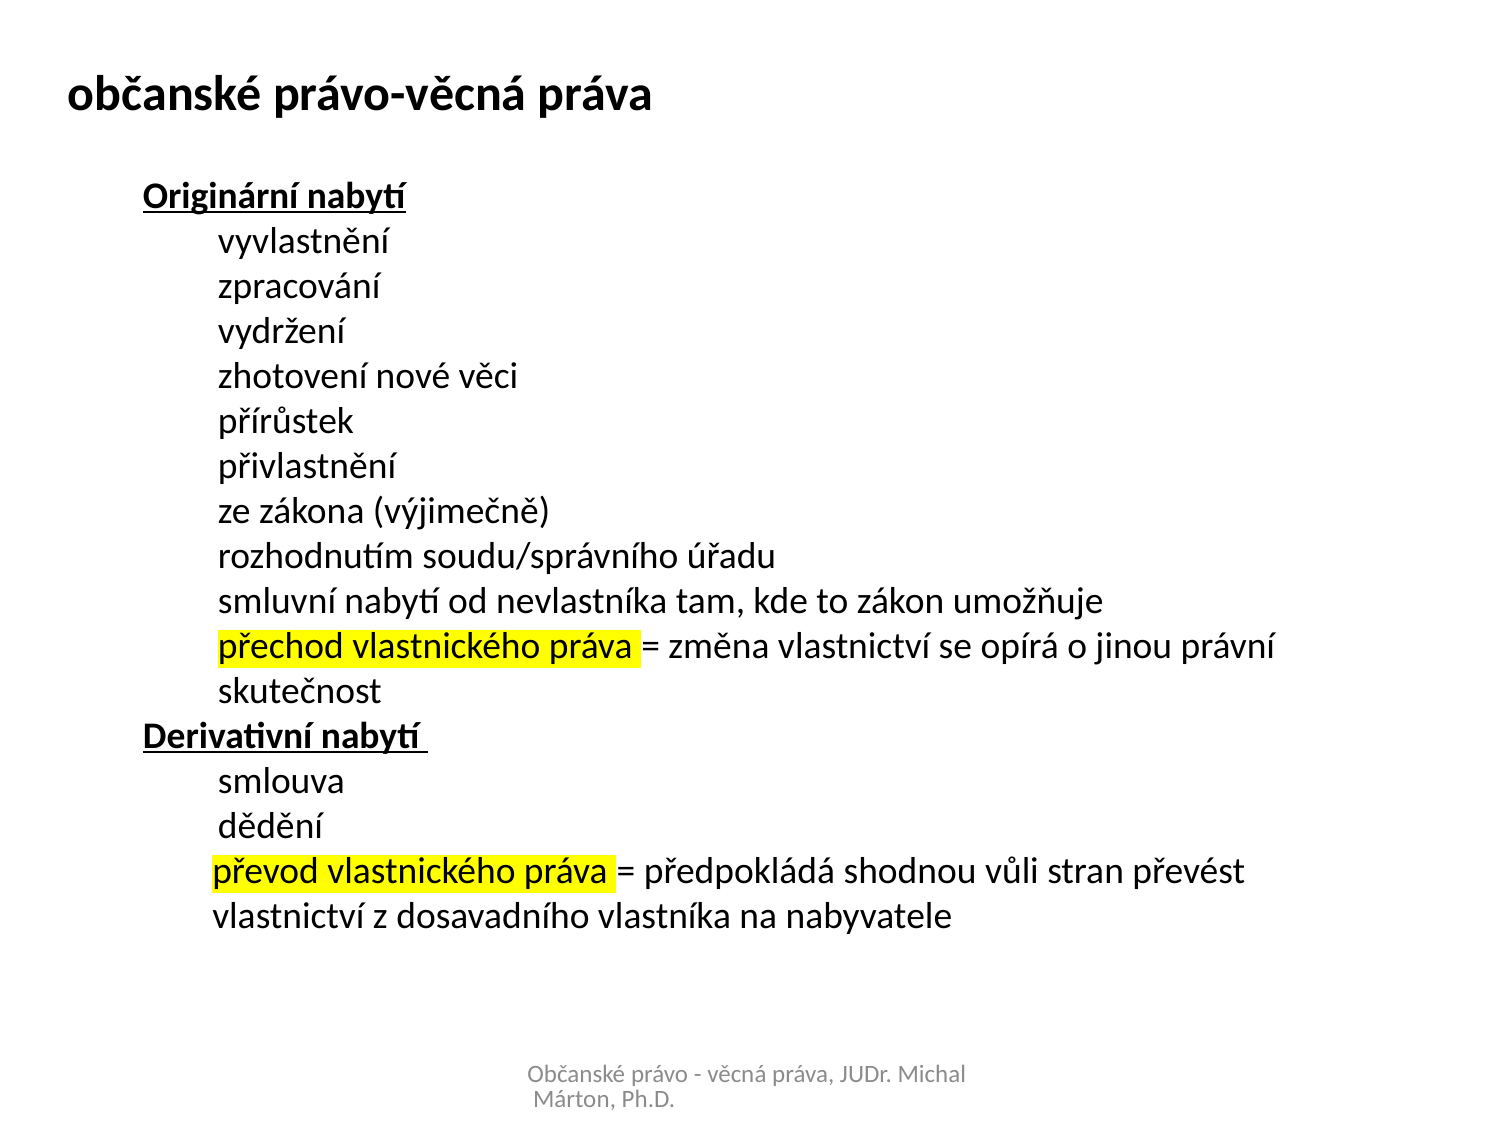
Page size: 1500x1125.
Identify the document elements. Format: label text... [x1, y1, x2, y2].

footer Občanské právo - věcná práva, JUDr. Michal Márton, Ph.D. [512, 1084, 988, 1103]
text_box občanské právo-věcná práva Originární nabytí vyvlastnění zpracování vydržení zhotovení nové věci přírůstek přivlastnění ze zákona (výjimečně) rozhodnutím soudu/správního úřadu smluvní nabytí od nevlastníka tam, kde to zákon umožňuje přechod vlastnického práva = změna vlastnictví se opírá o jinou právní skutečnost Derivativní nabytí smlouva dědění převod vlastnického práva = předpokládá shodnou vůli stran převést vlastnictví z dosavadního vlastníka na nabyvatele [53, 0, 1400, 1084]
